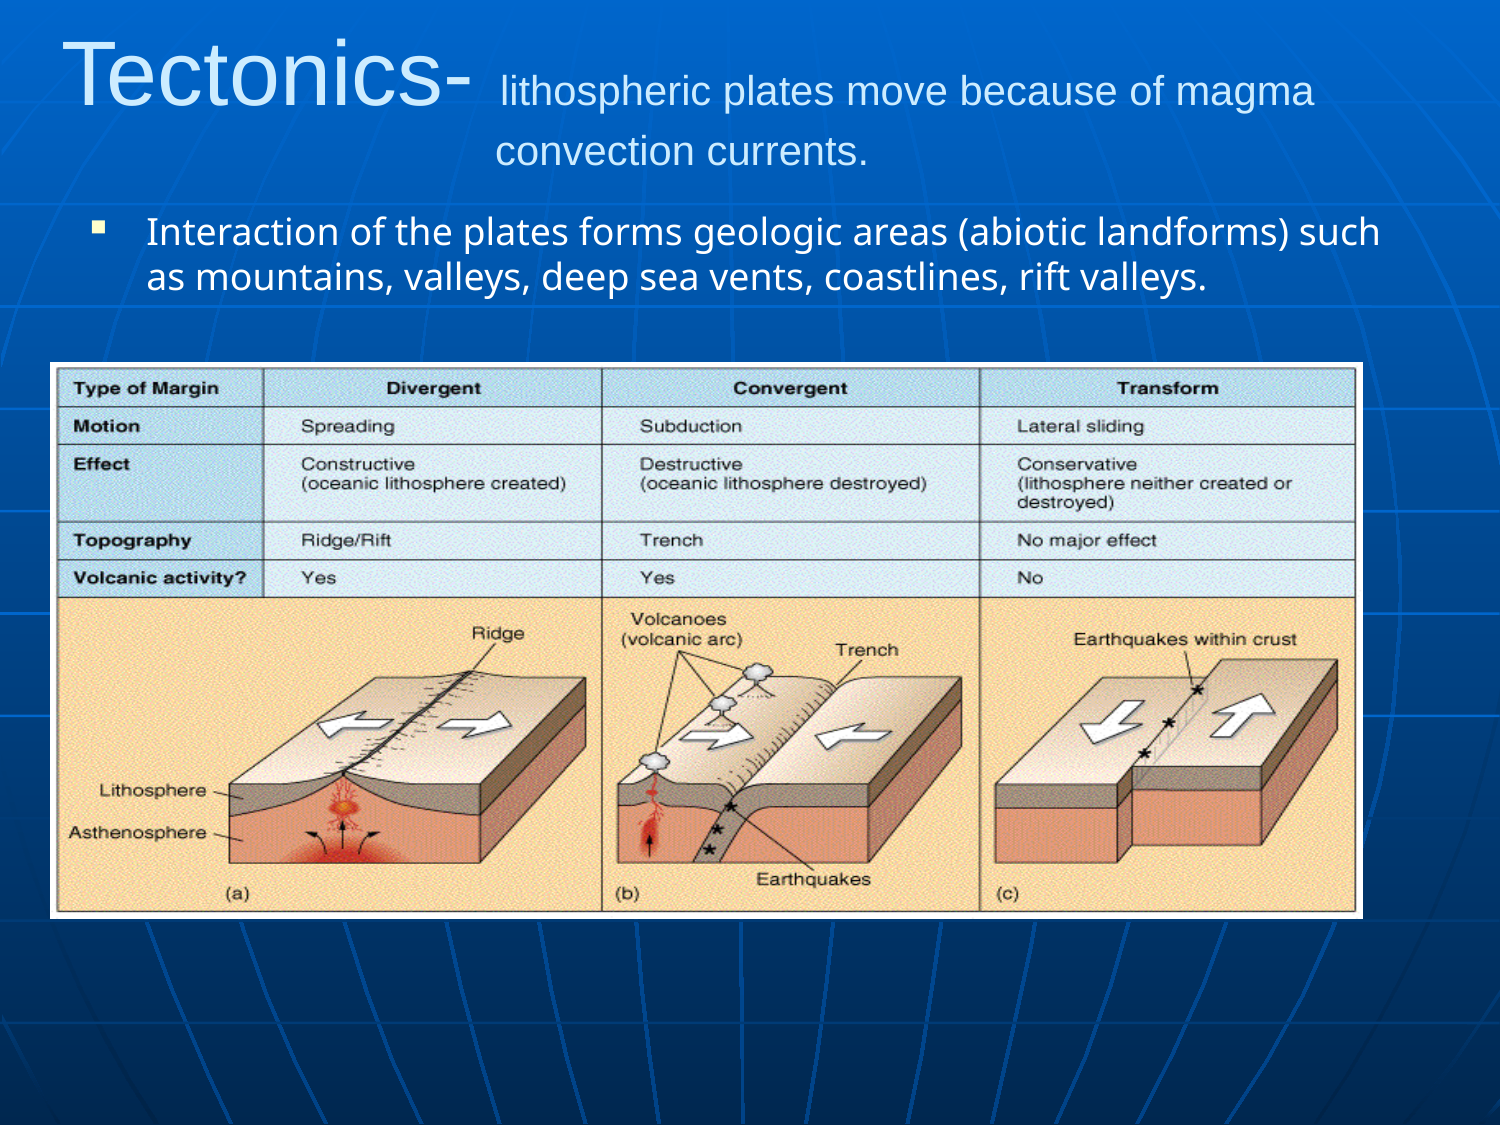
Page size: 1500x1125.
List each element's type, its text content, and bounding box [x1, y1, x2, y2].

list Interaction of the plates forms geologic areas (abiotic landforms) such as mountains, valleys, deep sea vents, coastlines, rift valleys. [74, 199, 1426, 1006]
title Tectonics- lithospheric plates move because of magma convection currents. [12, 0, 1364, 188]
picture [49, 362, 1363, 919]
